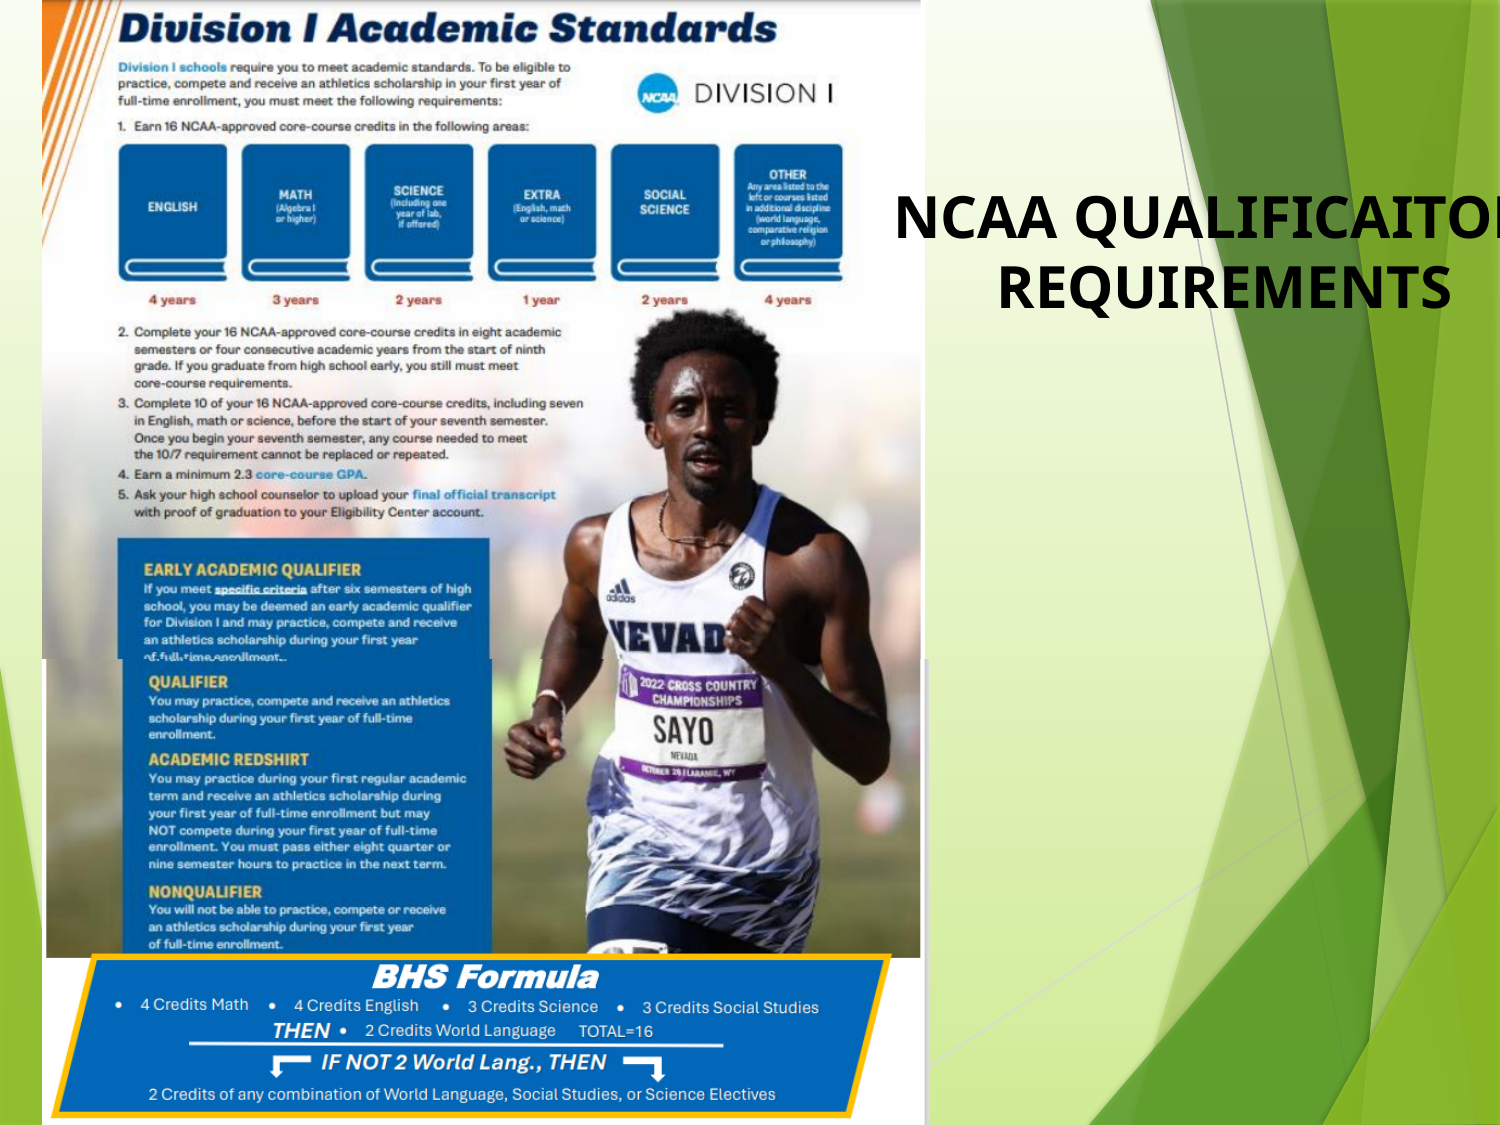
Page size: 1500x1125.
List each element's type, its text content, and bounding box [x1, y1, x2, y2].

text_box NCAA QUALIFICAITON REQUIREMENTS [930, 173, 1500, 328]
picture [42, 0, 929, 1125]
